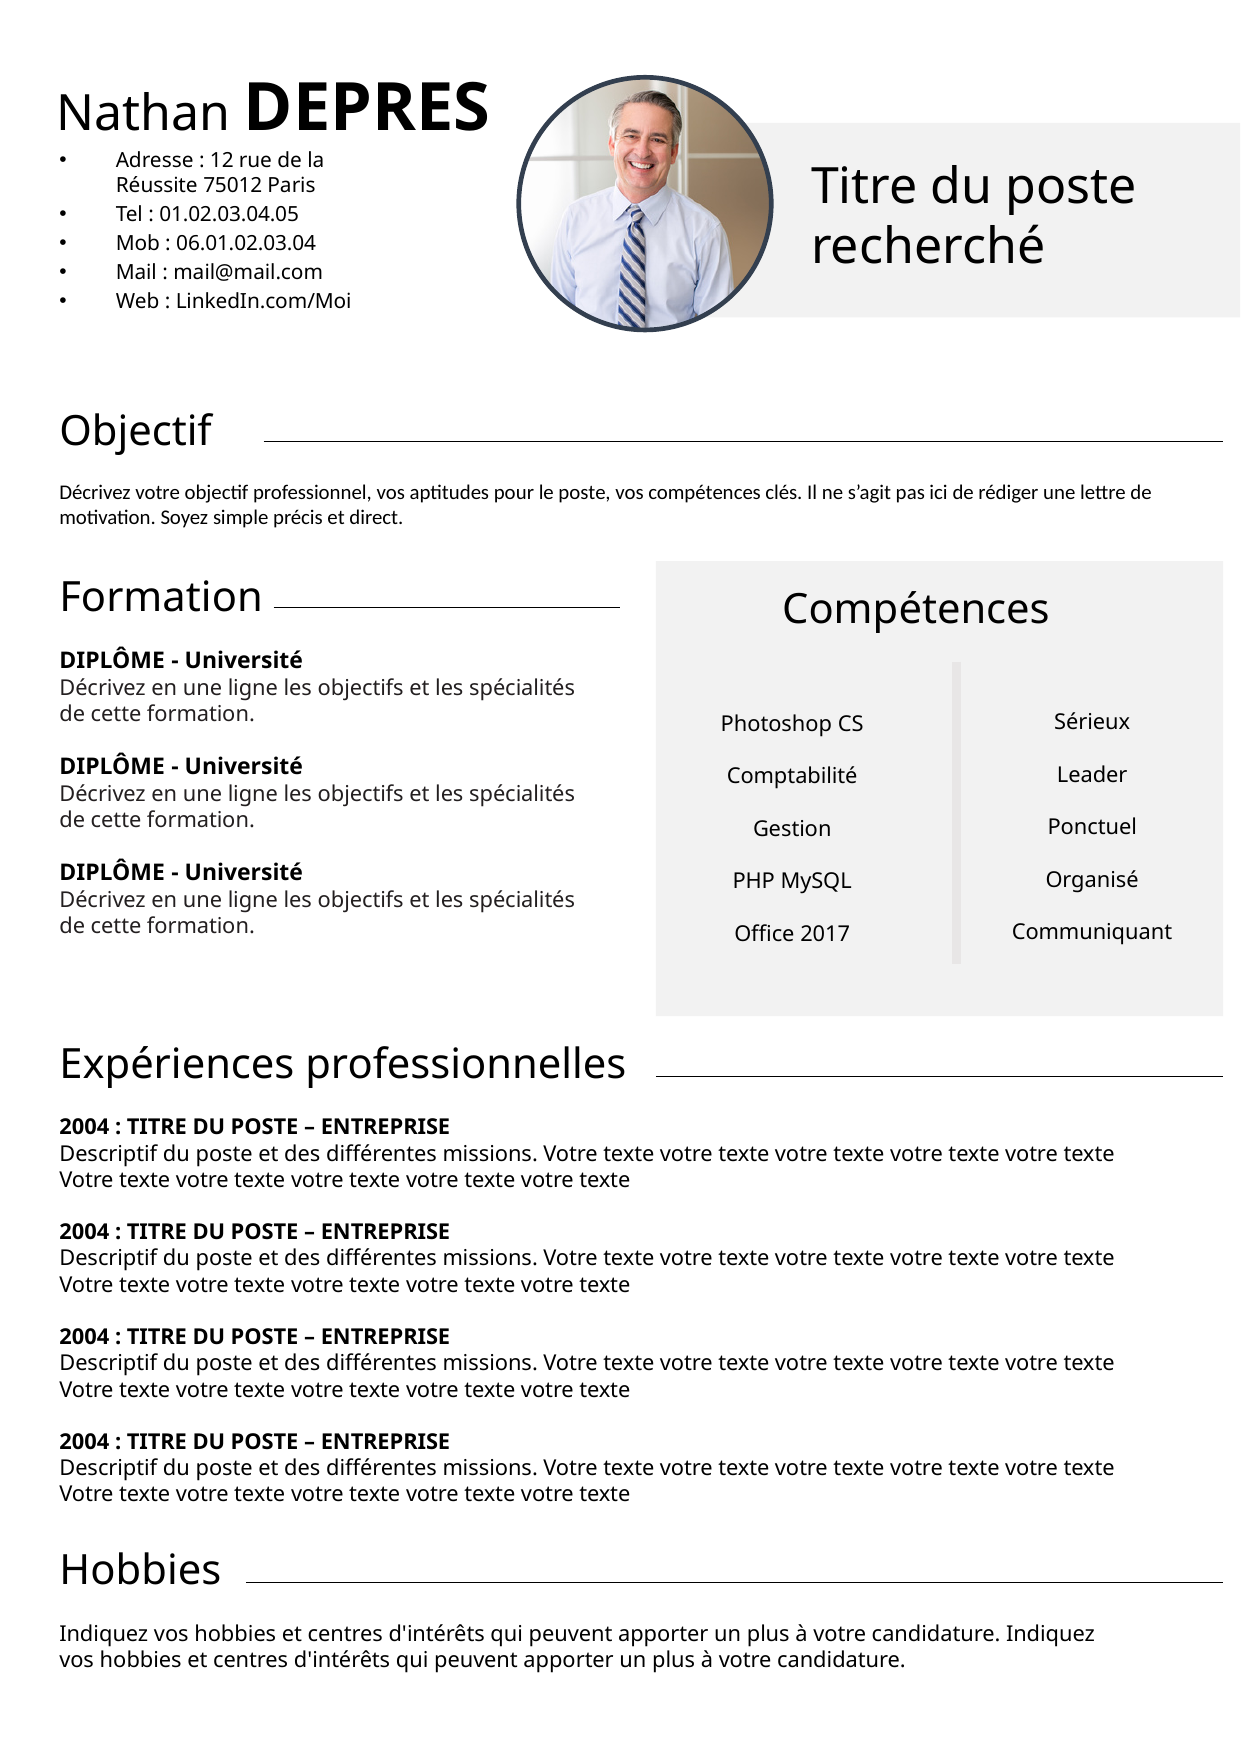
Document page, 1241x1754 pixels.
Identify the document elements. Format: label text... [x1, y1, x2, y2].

text_box Formation DIPLÔME - Université Décrivez en une ligne les objectifs et les spécialités de cette formation. DIPLÔME - Université Décrivez en une ligne les objectifs et les spécialités de cette formation. DIPLÔME - Université Décrivez en une ligne les objectifs et les spécialités de cette formation. [44, 561, 620, 946]
text_box Titre du poste recherché [796, 145, 1152, 281]
text_box Objectif Décrivez votre objectif professionnel, vos aptitudes pour le poste, vos compétences clés. Il ne s’agit pas ici de rédiger une lettre de motivation. Soyez simple précis et direct. [44, 396, 1168, 536]
text_box Sérieux Leader Ponctuel Organisé Communiquant [997, 700, 1188, 952]
picture [518, 77, 772, 330]
text_box Hobbies Indiquez vos hobbies et centres d'intérêts qui peuvent apporter un plus à votre candidature. Indiquez vos hobbies et centres d'intérêts qui peuvent apporter un plus à votre candidature. [44, 1535, 1127, 1679]
text_box [655, 560, 1224, 1017]
text_box Adresse : 12 rue de la Réussite 75012 Paris Tel : 01.02.03.04.05 Mob : 06.01.02.03.04 Mail : mail@mail.com Web : LinkedIn.com/Moi [44, 139, 390, 382]
text_box [772, 122, 1241, 318]
text_box Photoshop CS Comptabilité Gestion PHP MySQL Office 2017 [705, 702, 879, 953]
text_box Nathan DEPRES [41, 50, 506, 152]
text_box Compétences [767, 574, 1065, 640]
text_box Expériences professionnelles 2004 : TITRE DU POSTE – ENTREPRISE Descriptif du poste et des différentes missions. Votre texte votre texte votre texte votre texte votre texte Votre texte votre texte votre texte votre texte votre texte 2004 : TITRE DU POSTE – ENTREPRISE Descriptif du poste et des différentes missions. Votre texte votre texte votre texte votre texte votre texte Votre texte votre texte votre texte votre texte votre texte 2004 : TITRE DU POSTE – ENTREPRISE Descriptif du poste et des différentes missions. Votre texte votre texte votre texte votre texte votre texte Votre texte votre texte votre texte votre texte votre texte 2004 : TITRE DU POSTE – ENTREPRISE Descriptif du poste et des différentes missions. Votre texte votre texte votre texte votre texte votre texte Votre texte votre texte votre texte votre texte votre texte [44, 1029, 1154, 1540]
